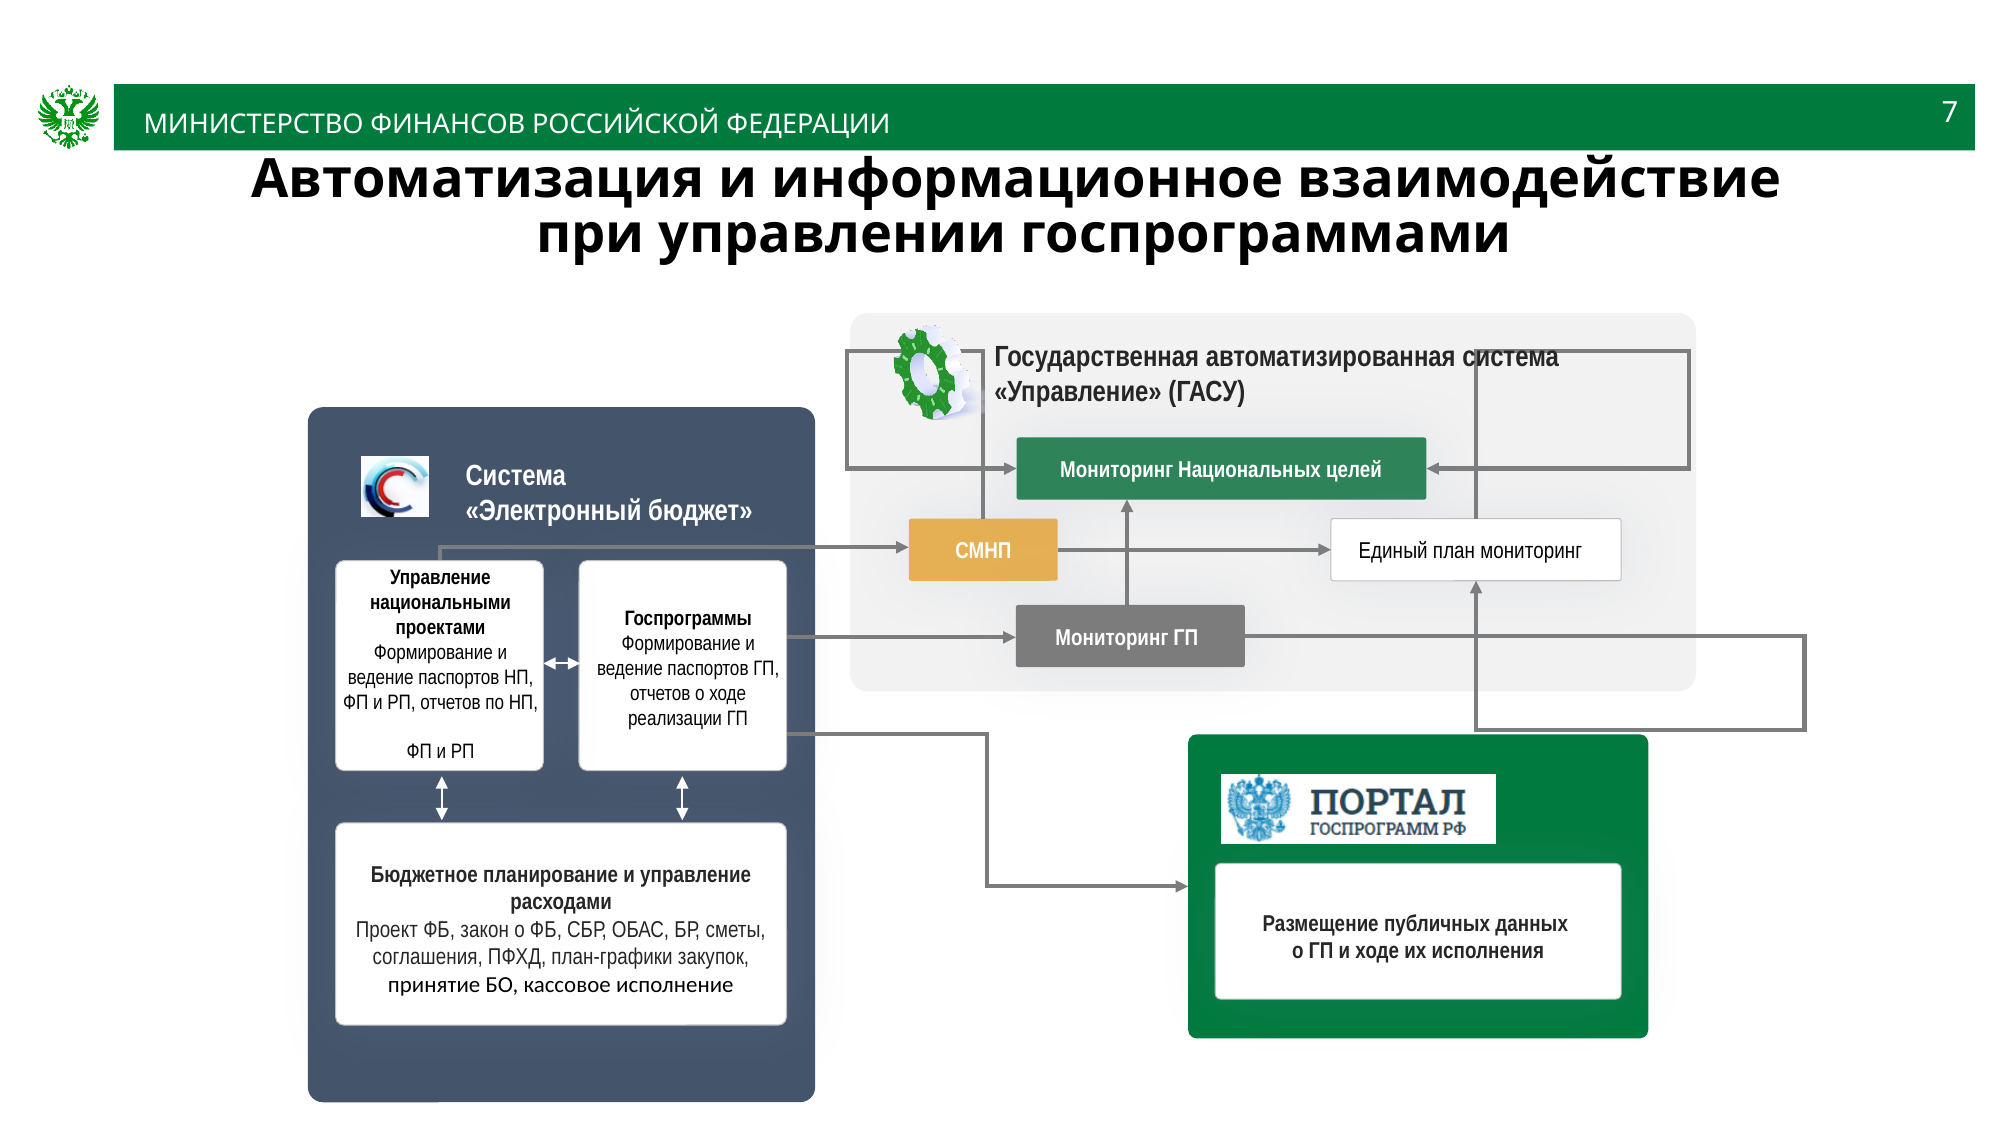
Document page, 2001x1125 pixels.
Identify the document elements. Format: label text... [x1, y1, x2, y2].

picture [38, 85, 99, 149]
title Автоматизация и информационное взаимодействие при управлении госпрограммами [160, 111, 1886, 303]
slide_number 7 [1523, 83, 1974, 144]
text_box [307, 312, 1794, 1103]
